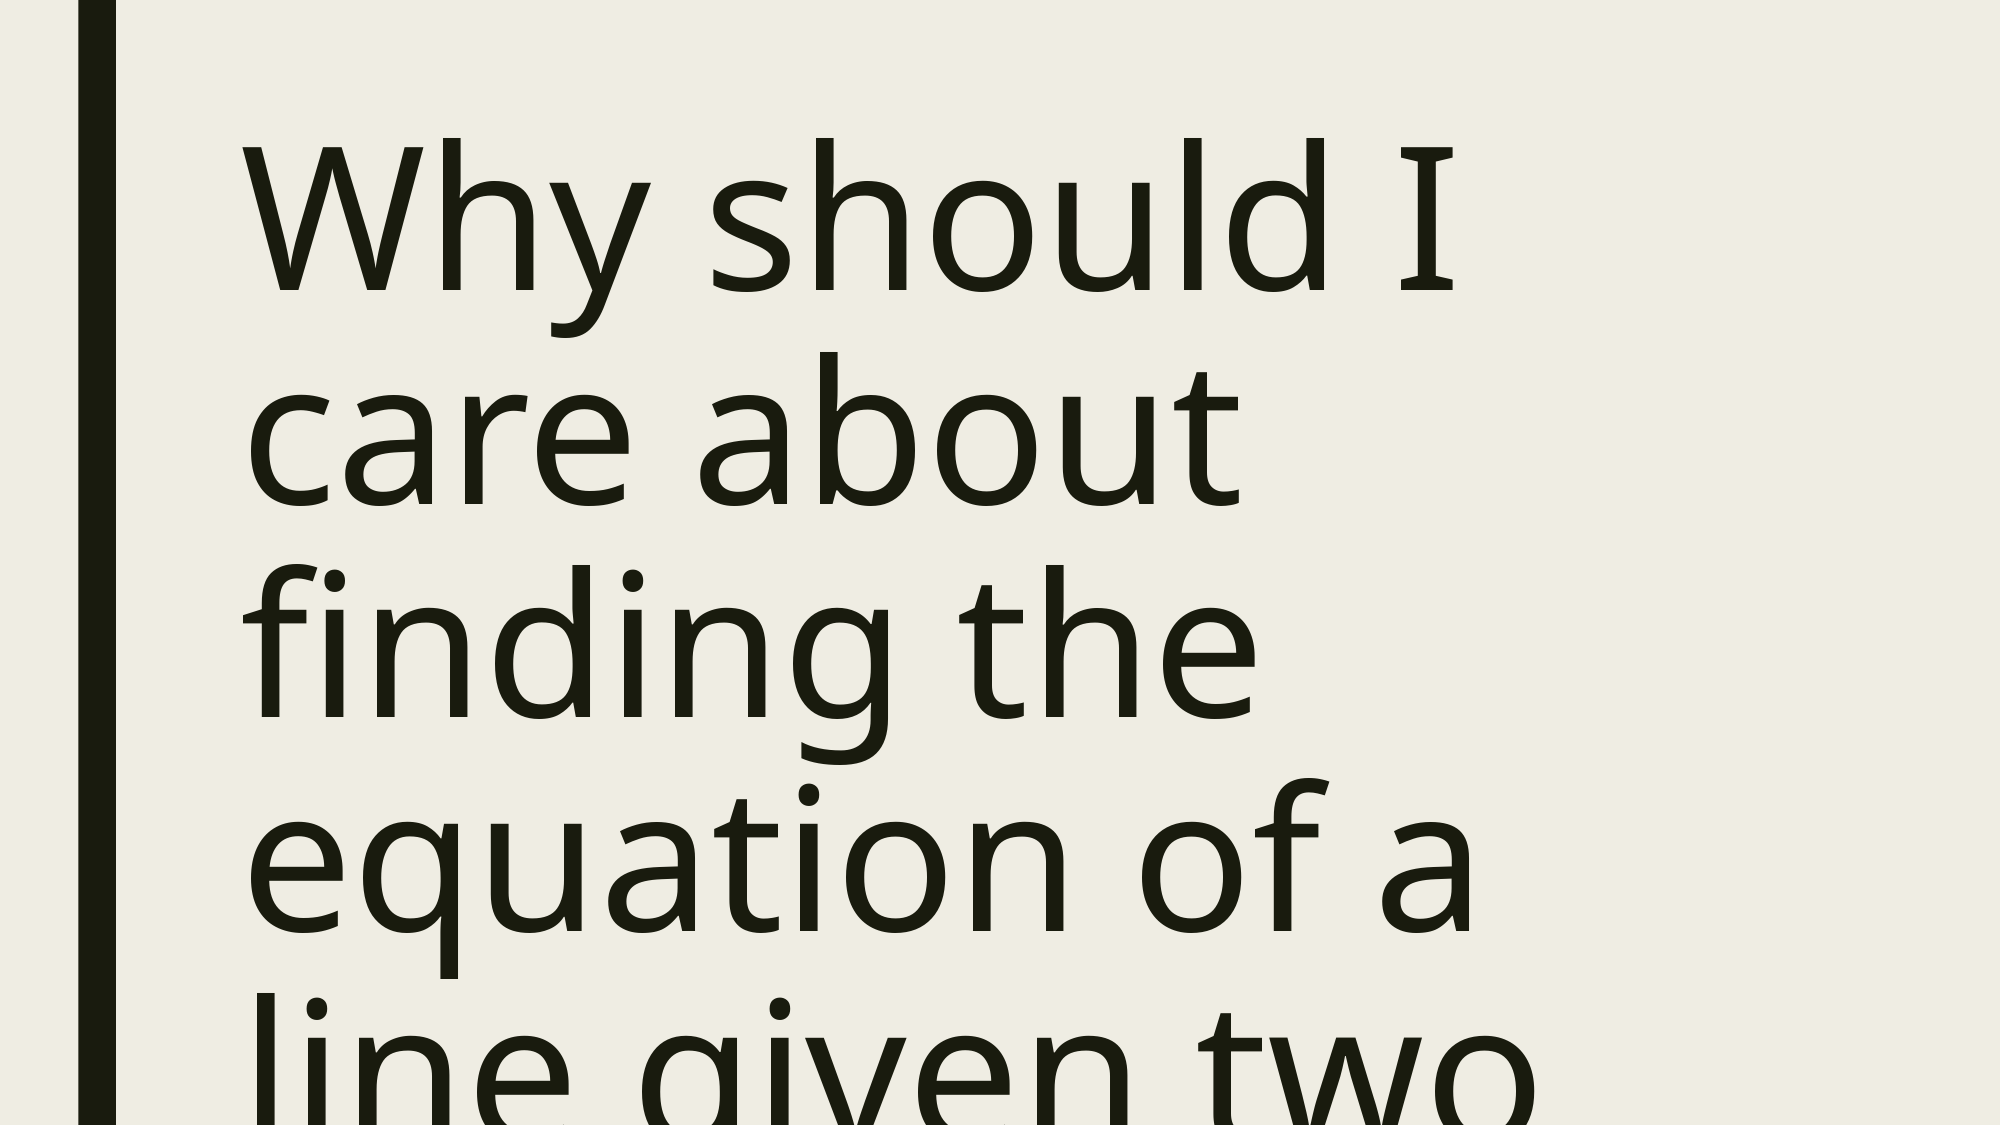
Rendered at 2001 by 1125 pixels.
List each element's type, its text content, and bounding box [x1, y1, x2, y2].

title Why should I care about finding the equation of a line given two points? [225, 112, 1800, 357]
